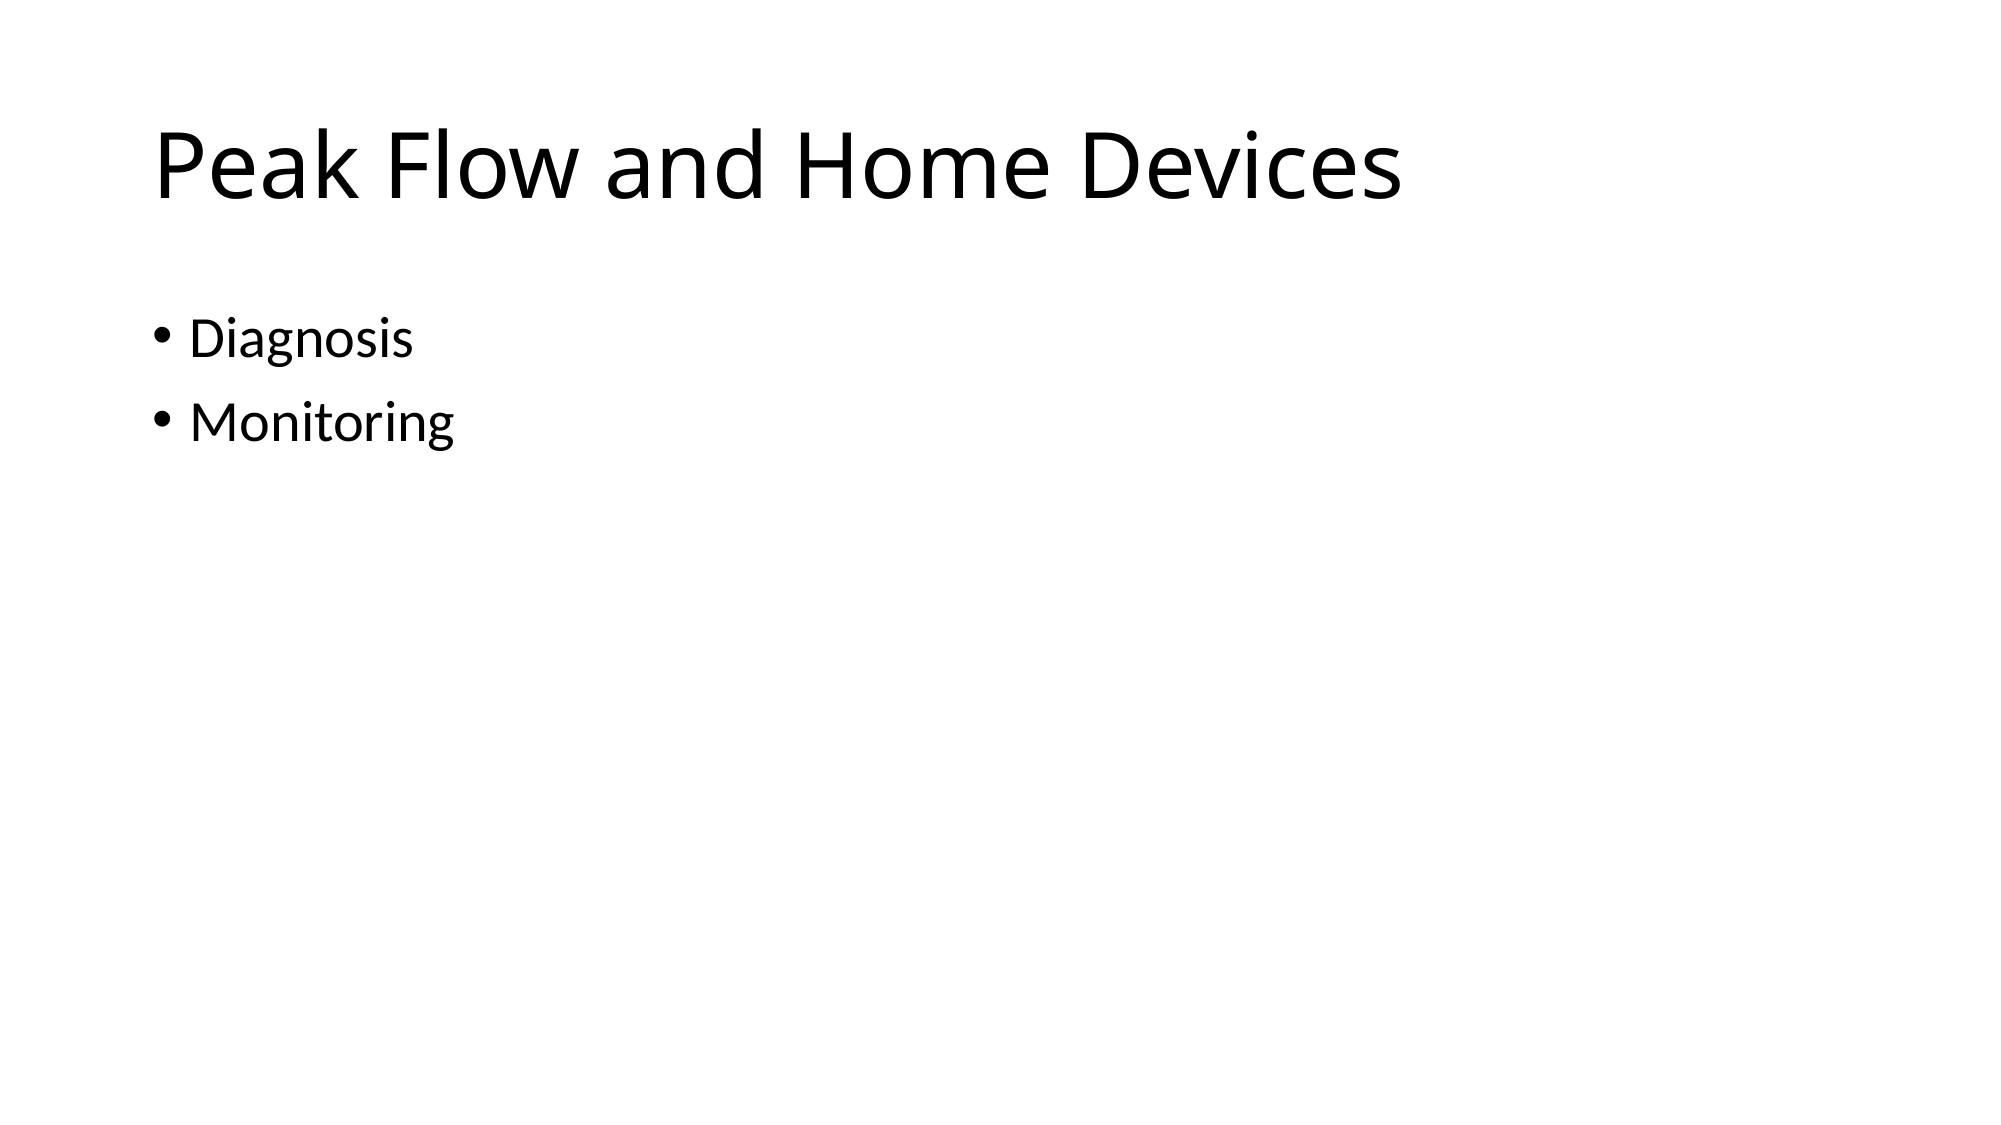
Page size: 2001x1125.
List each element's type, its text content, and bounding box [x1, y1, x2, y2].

title Peak Flow and Home Devices [137, 59, 1863, 278]
list Diagnosis Monitoring [137, 299, 1863, 1014]
